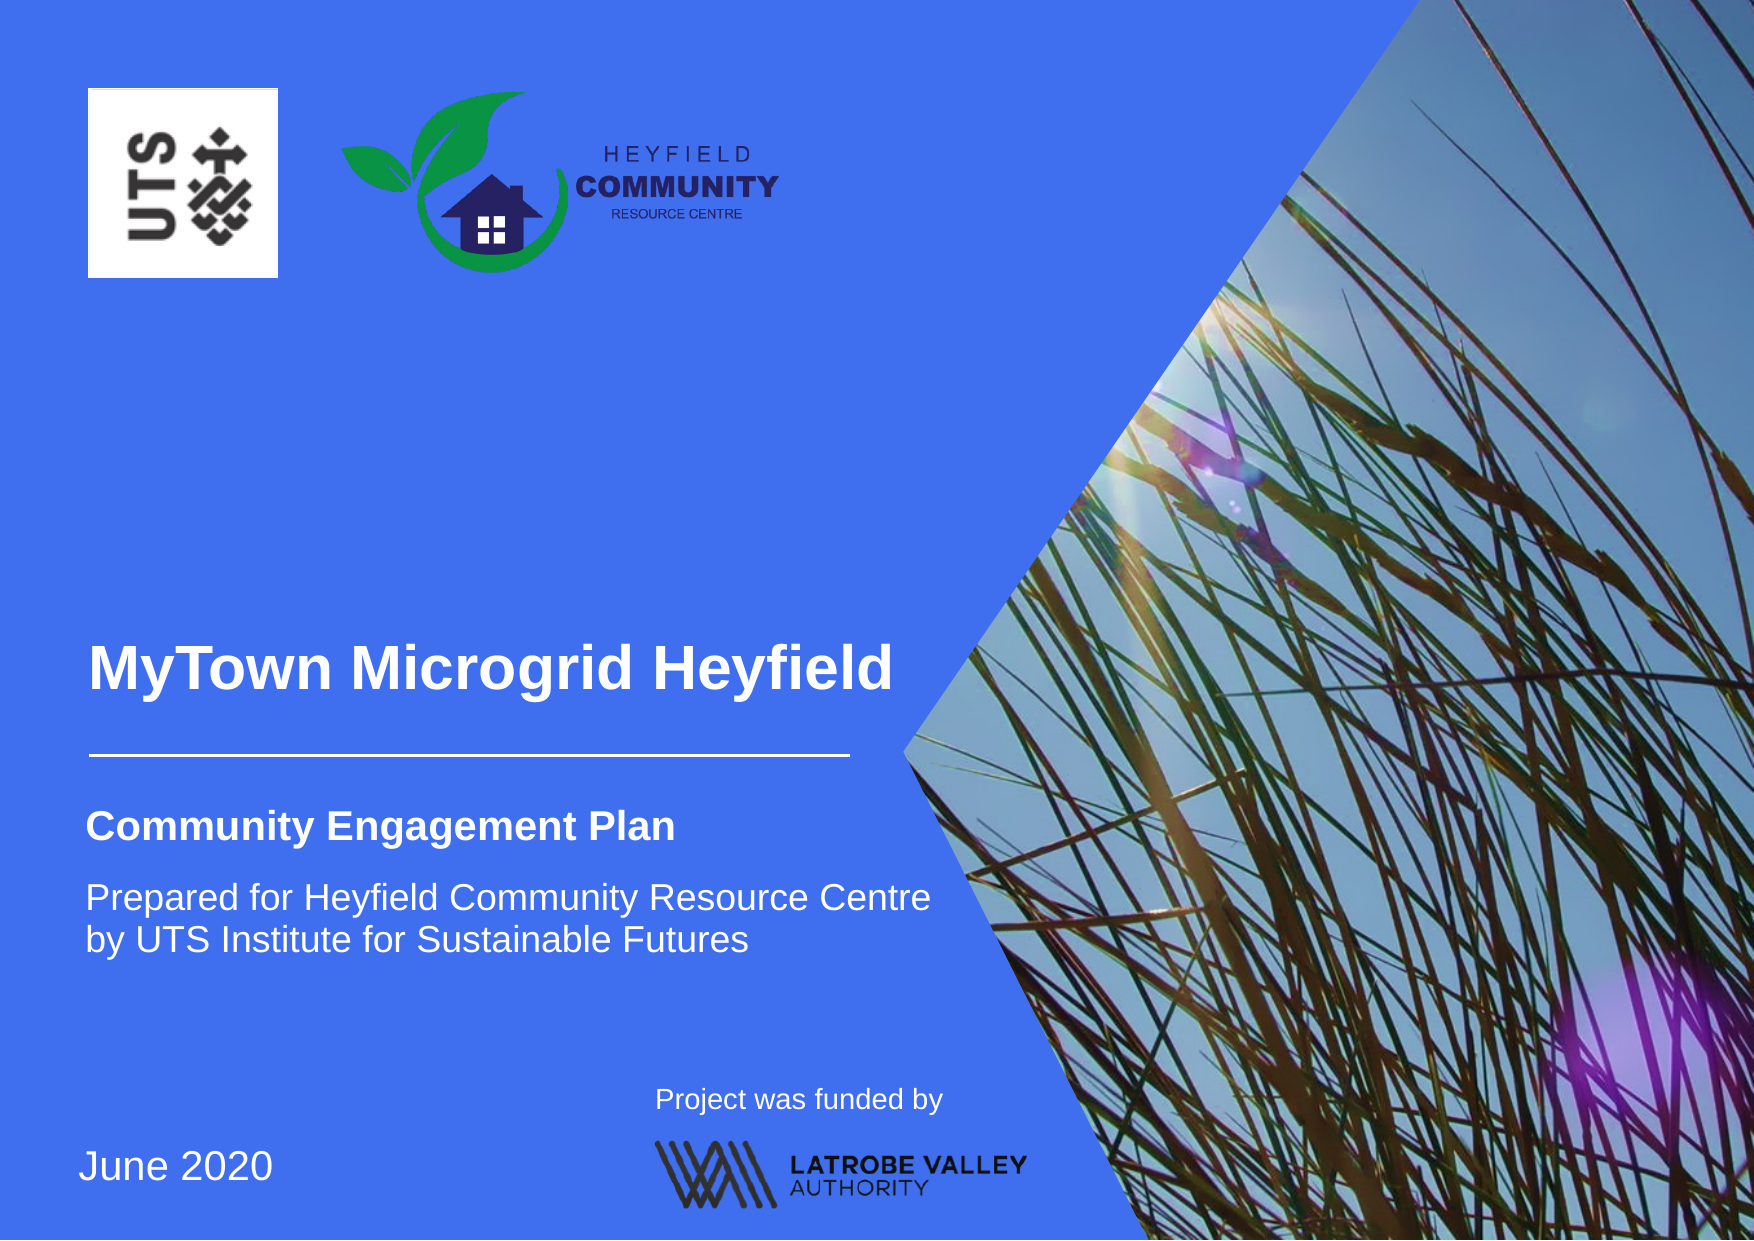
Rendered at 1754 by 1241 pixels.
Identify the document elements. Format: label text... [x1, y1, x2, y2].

picture [88, 88, 278, 278]
subtitle Community Engagement Plan Prepared for Heyfield Community Resource Centre by UTS Institute for Sustainable Futures [85, 798, 903, 1089]
picture [652, 0, 1754, 1241]
title MyTown Microgrid Heyfield [88, 531, 903, 704]
text_box Project was funded by [640, 1072, 903, 1123]
picture [341, 91, 784, 274]
list June 2020 [78, 1138, 652, 1196]
